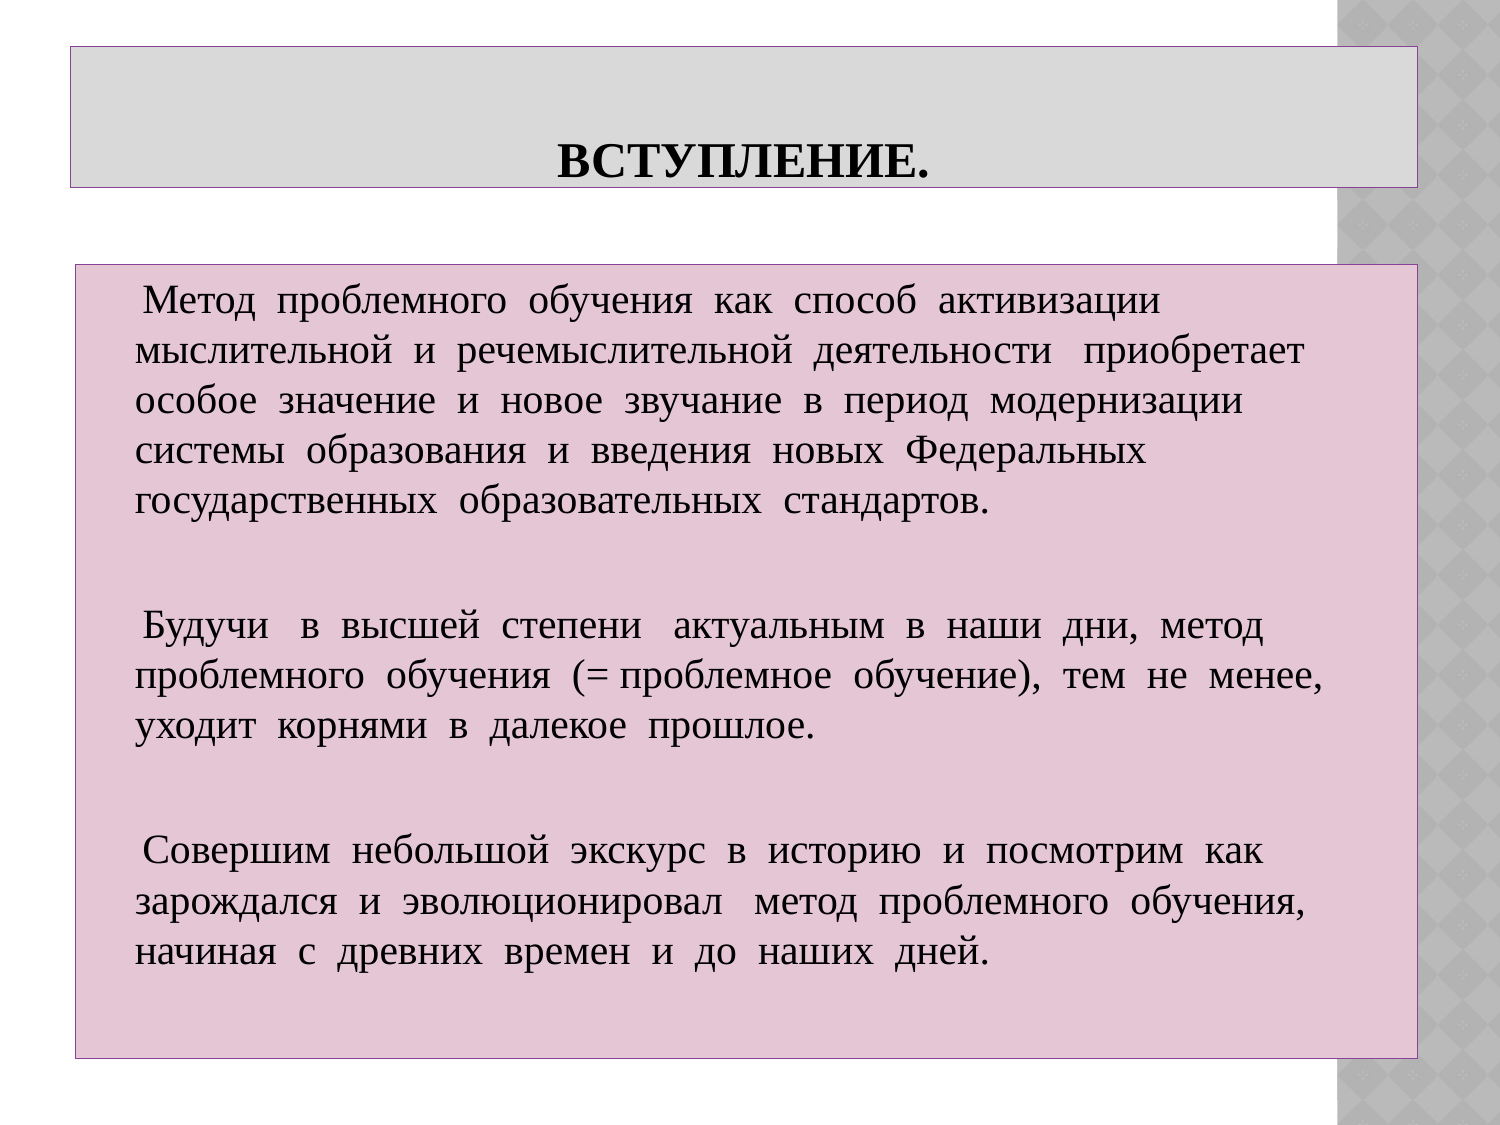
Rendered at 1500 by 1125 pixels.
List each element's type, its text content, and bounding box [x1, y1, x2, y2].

list Метод проблемного обучения как способ активизации мыслительной и речемыслительной деятельности приобретает особое значение и новое звучание в период модернизации системы образования и введения новых Федеральных государственных образовательных стандартов. Будучи в высшей степени актуальным в наши дни, метод проблемного обучения (= проблемное обучение), тем не менее, уходит корнями в далекое прошлое. Совершим небольшой экскурс в историю и посмотрим как зарождался и эволюционировал метод проблемного обучения, начиная с древних времен и до наших дней. [75, 264, 1418, 1059]
title Вступление. [70, 46, 1418, 188]
